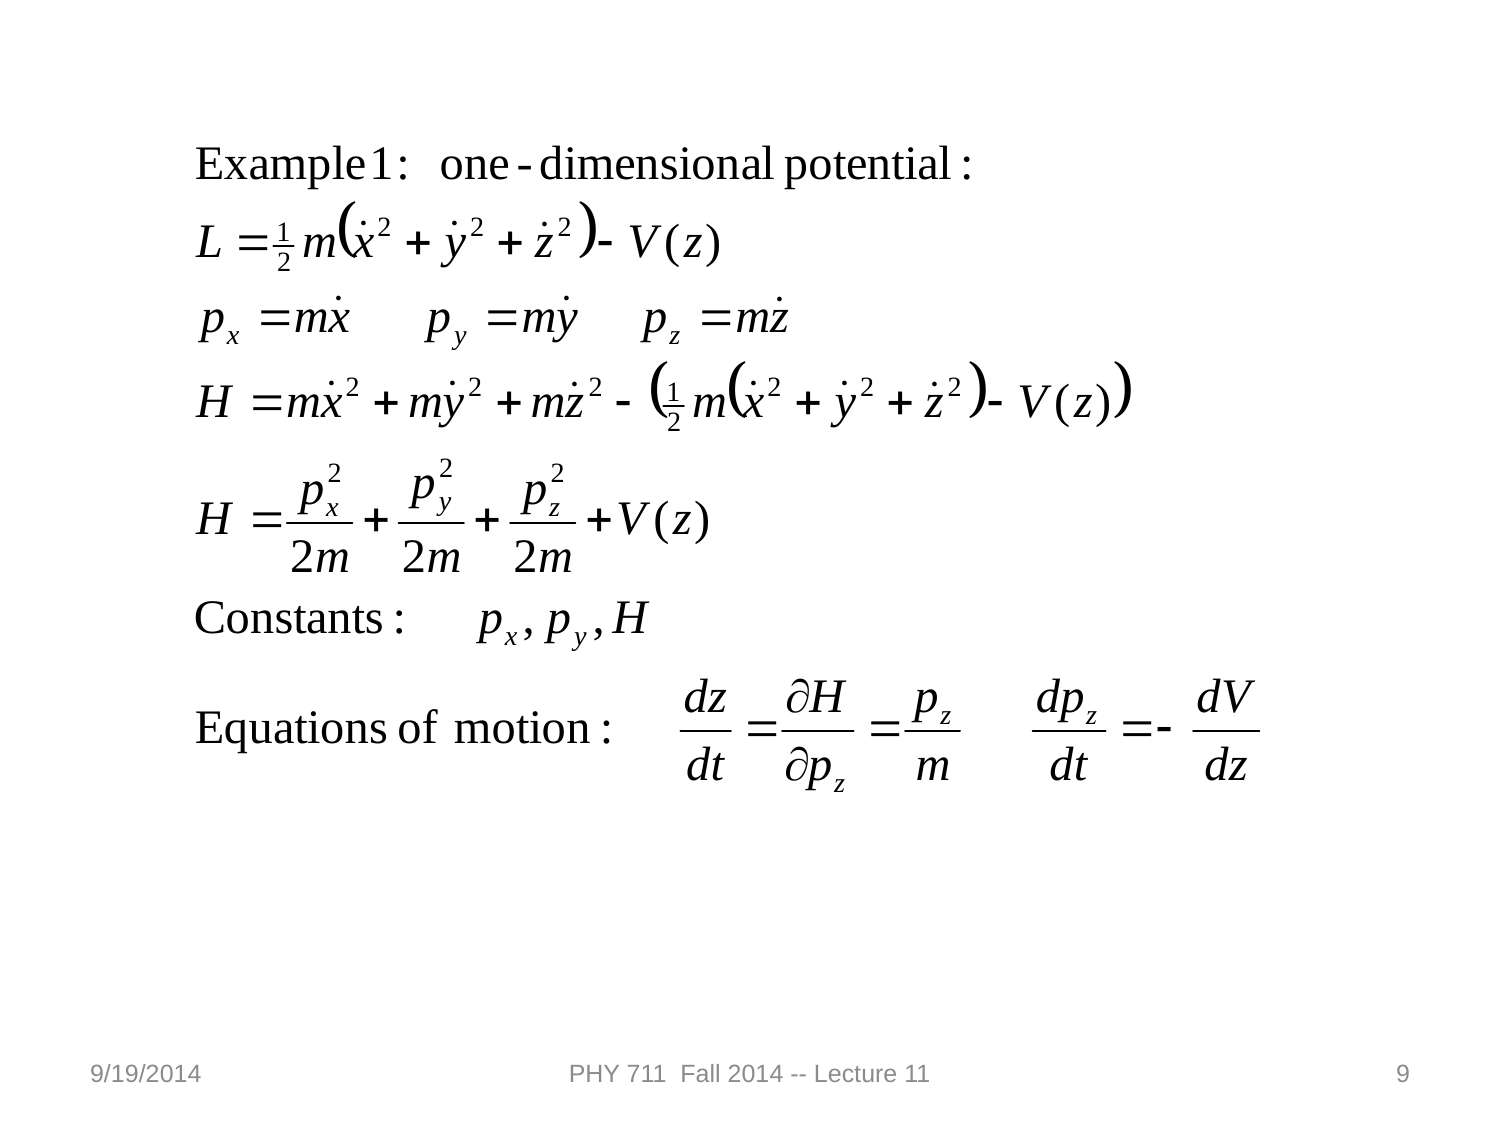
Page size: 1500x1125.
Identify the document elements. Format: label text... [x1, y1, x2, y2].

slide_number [75, 1042, 425, 1103]
footer PHY 711 Fall 2014 -- Lecture 11 [512, 1042, 988, 1103]
slide_number 9 [1074, 1042, 1425, 1103]
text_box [187, 137, 1389, 803]
